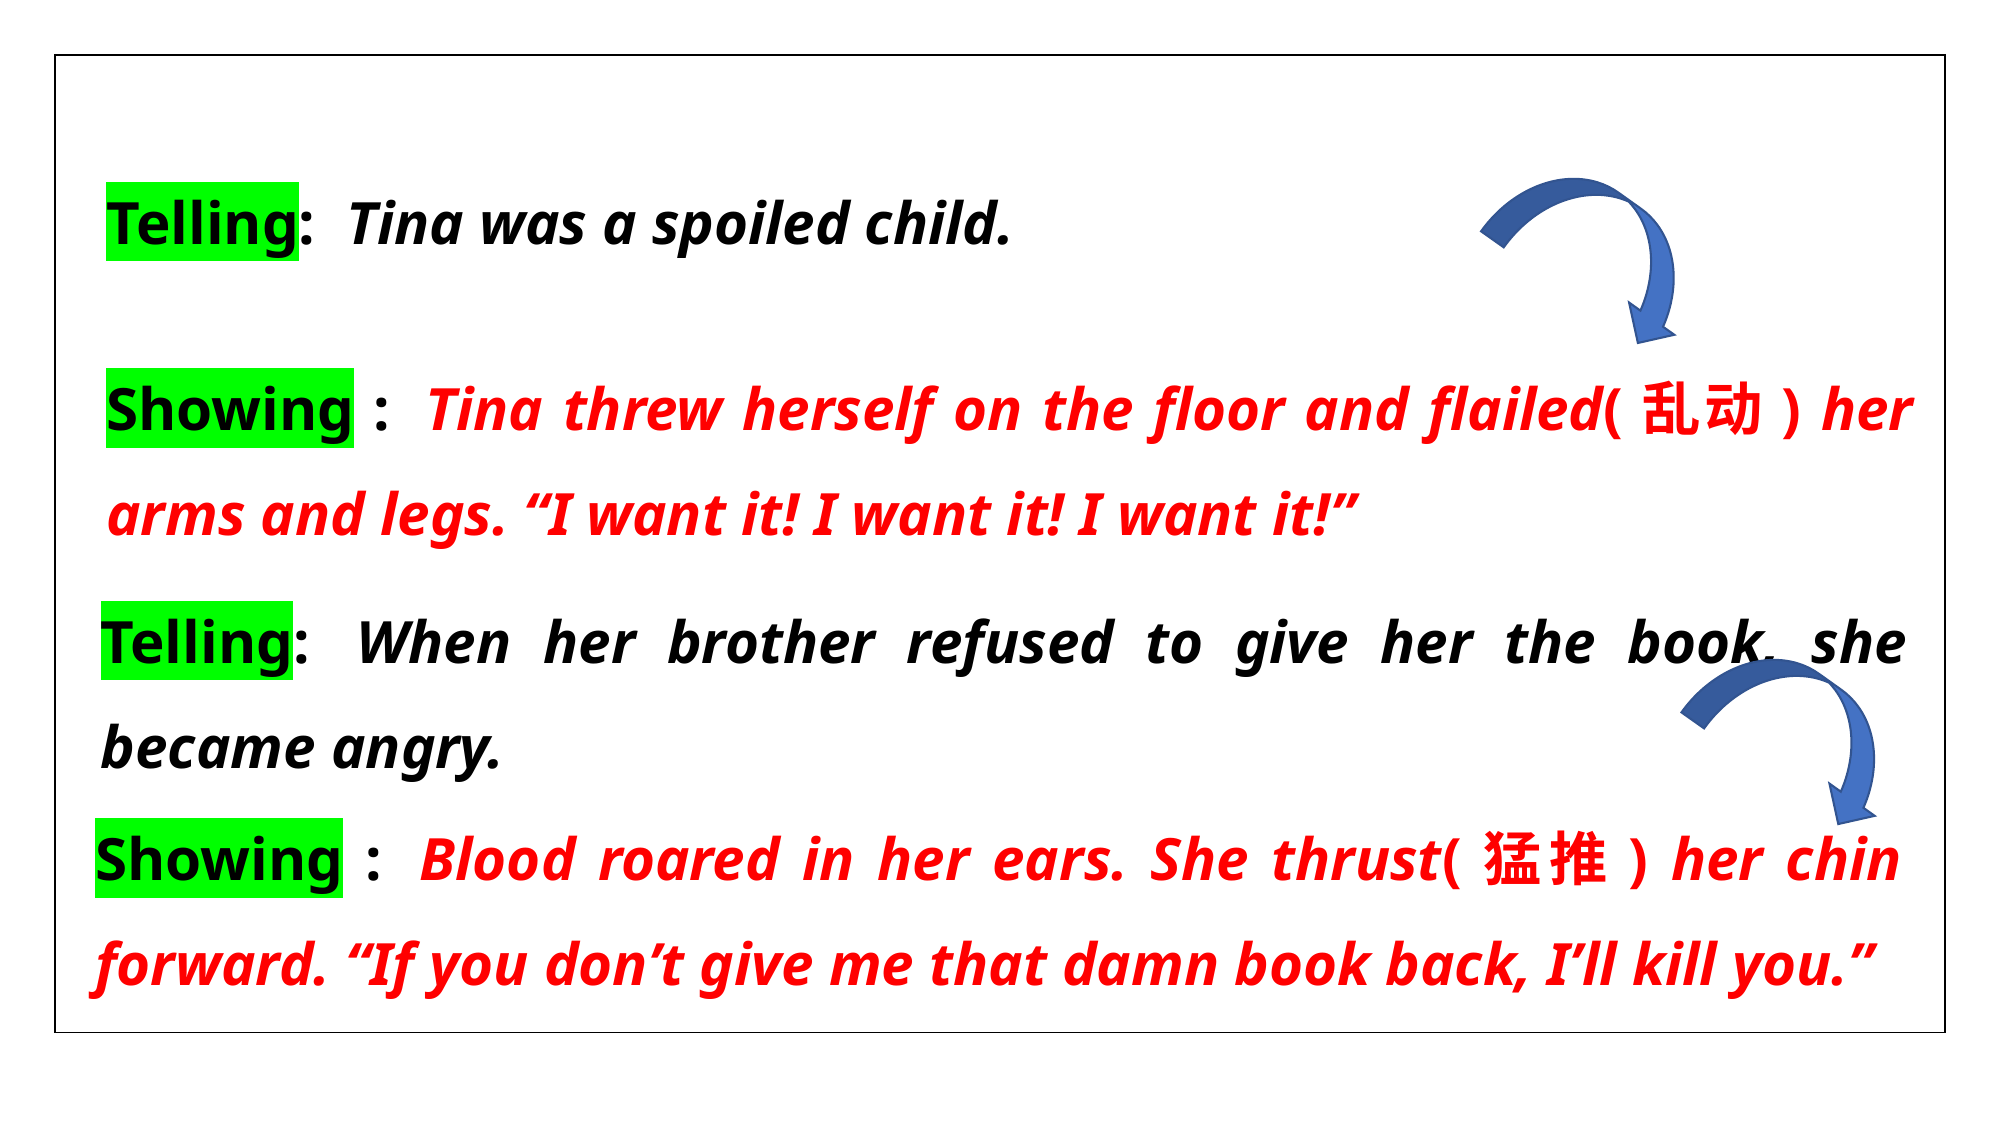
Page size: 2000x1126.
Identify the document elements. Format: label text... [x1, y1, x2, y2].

text_box [1680, 658, 1878, 826]
text_box [1479, 177, 1675, 329]
text_box Showing : Blood roared in her ears. She thrust(猛推) her chin forward. “If you don’t give me that damn book back, I’ll kill you.” [68, 779, 1917, 1005]
text_box Showing : Tina threw herself on the floor and flailed(乱动) her arms and legs. “I want it! I want it! I want it!” [79, 329, 1928, 555]
text_box Telling: Tina was a spoiled child. [79, 143, 1928, 264]
table_header [56, 56, 1944, 1032]
text_box Telling: When her brother refused to give her the book, she became angry. [74, 562, 1923, 788]
